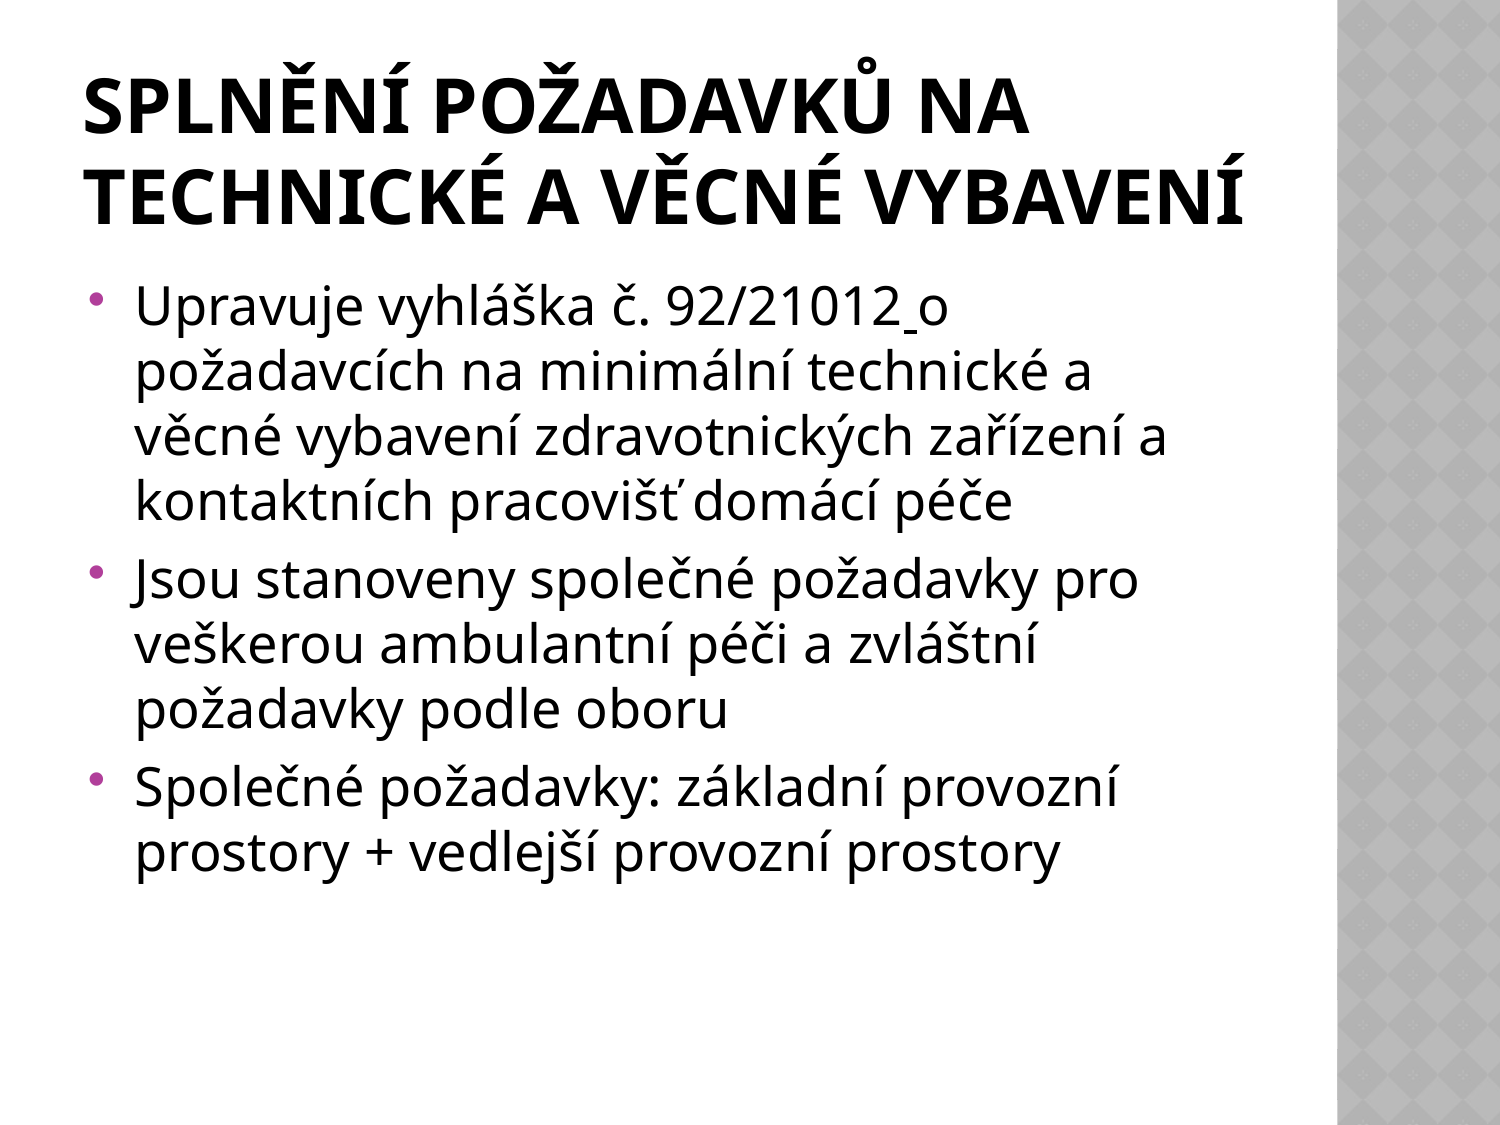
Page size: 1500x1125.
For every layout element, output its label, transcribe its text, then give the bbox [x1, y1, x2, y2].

title Splnění požadavků na technické a věcné vybavení [75, 52, 1263, 240]
list Upravuje vyhláška č. 92/21012 o požadavcích na minimální technické a věcné vybavení zdravotnických zařízení a kontaktních pracovišť domácí péče Jsou stanoveny společné požadavky pro veškerou ambulantní péči a zvláštní požadavky podle oboru Společné požadavky: základní provozní prostory + vedlejší provozní prostory [75, 264, 1263, 1059]
